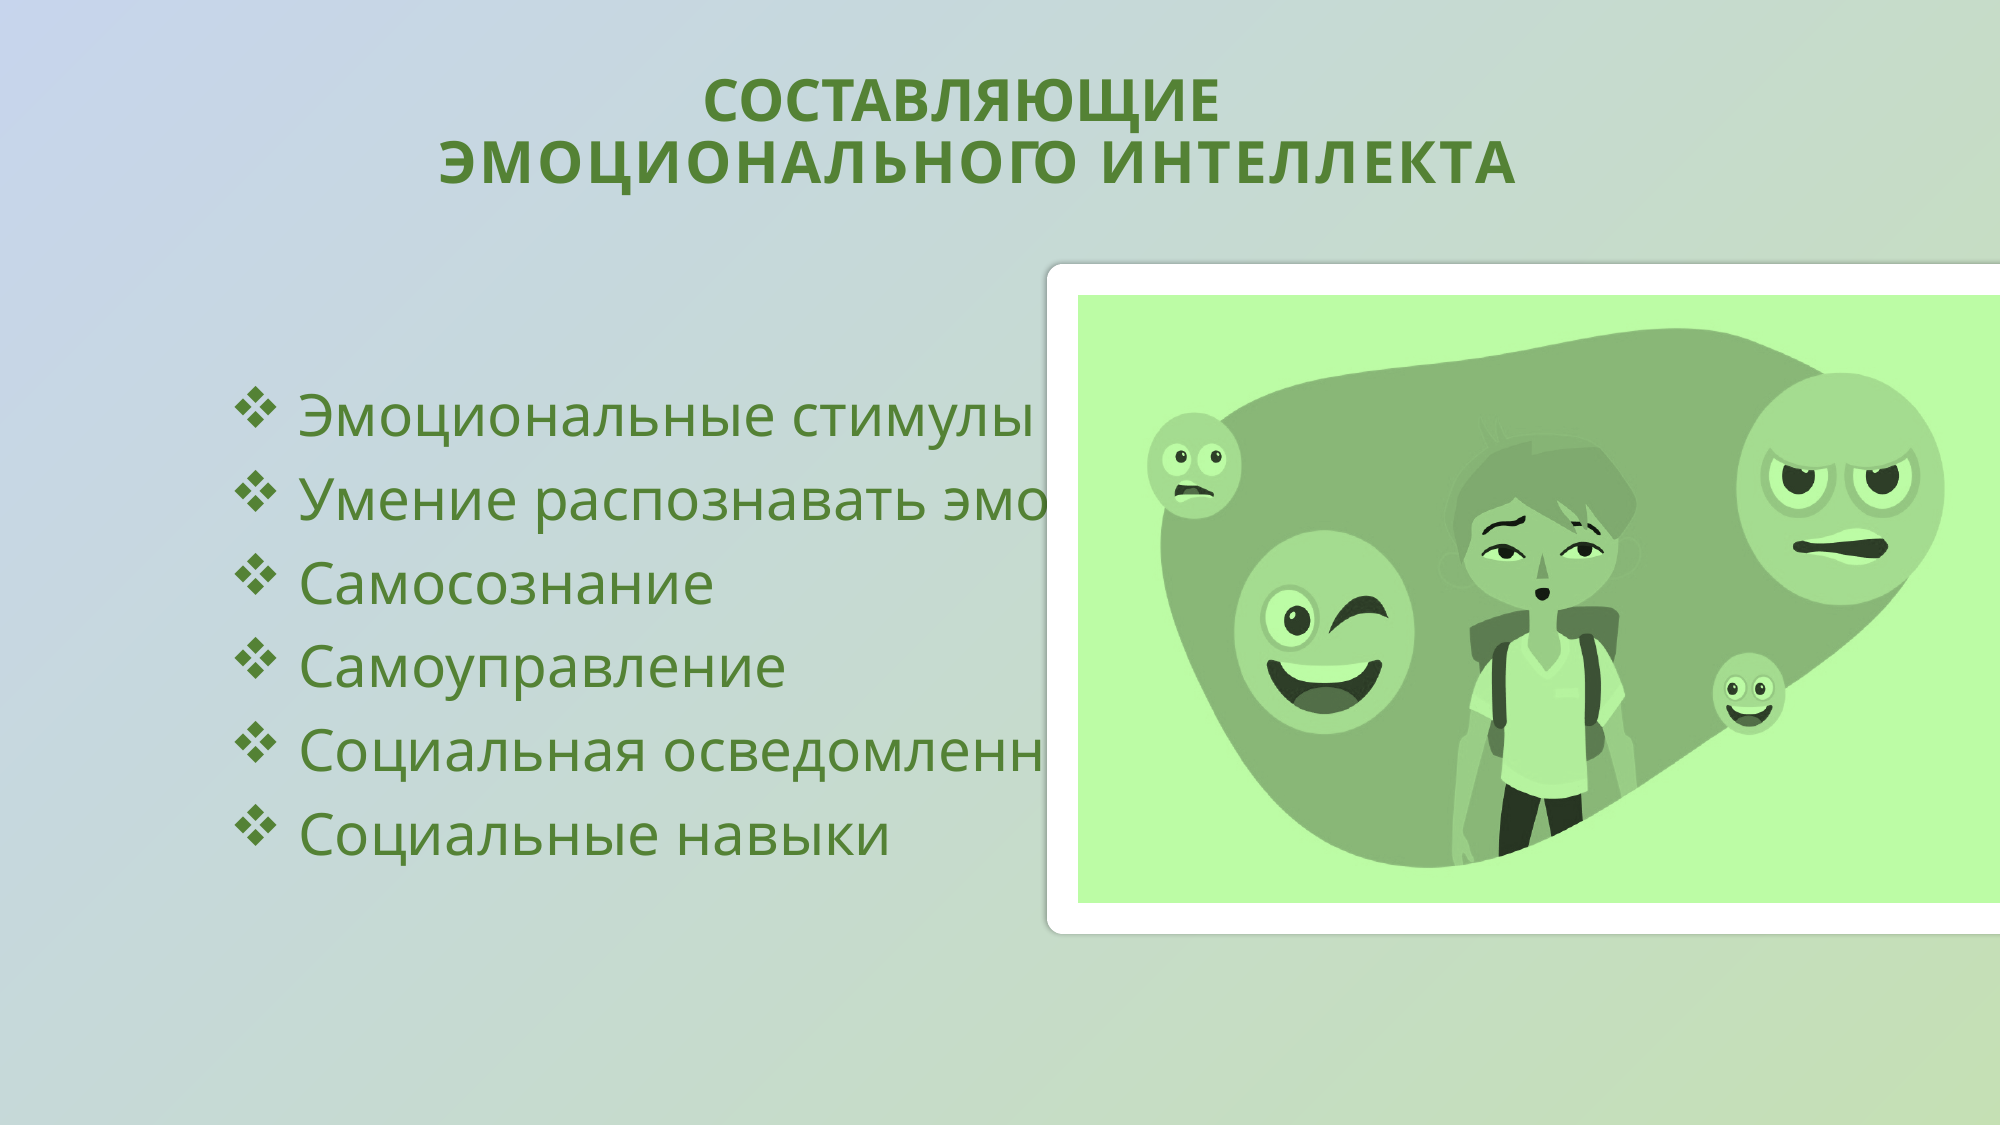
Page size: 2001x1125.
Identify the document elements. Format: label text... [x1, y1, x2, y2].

picture [1078, 295, 2000, 903]
title СОСТАВЛЯЮЩИЕ Э М О Ц И О Н А Л Ь Н О ГО И Н Т Е Л Л Е К Т А [75, 59, 1863, 278]
list Эмоциональные стимулы Умение распознавать эмоции Самосознание Самоуправление Социальная осведомленность Социальные навыки [214, 378, 1628, 1036]
